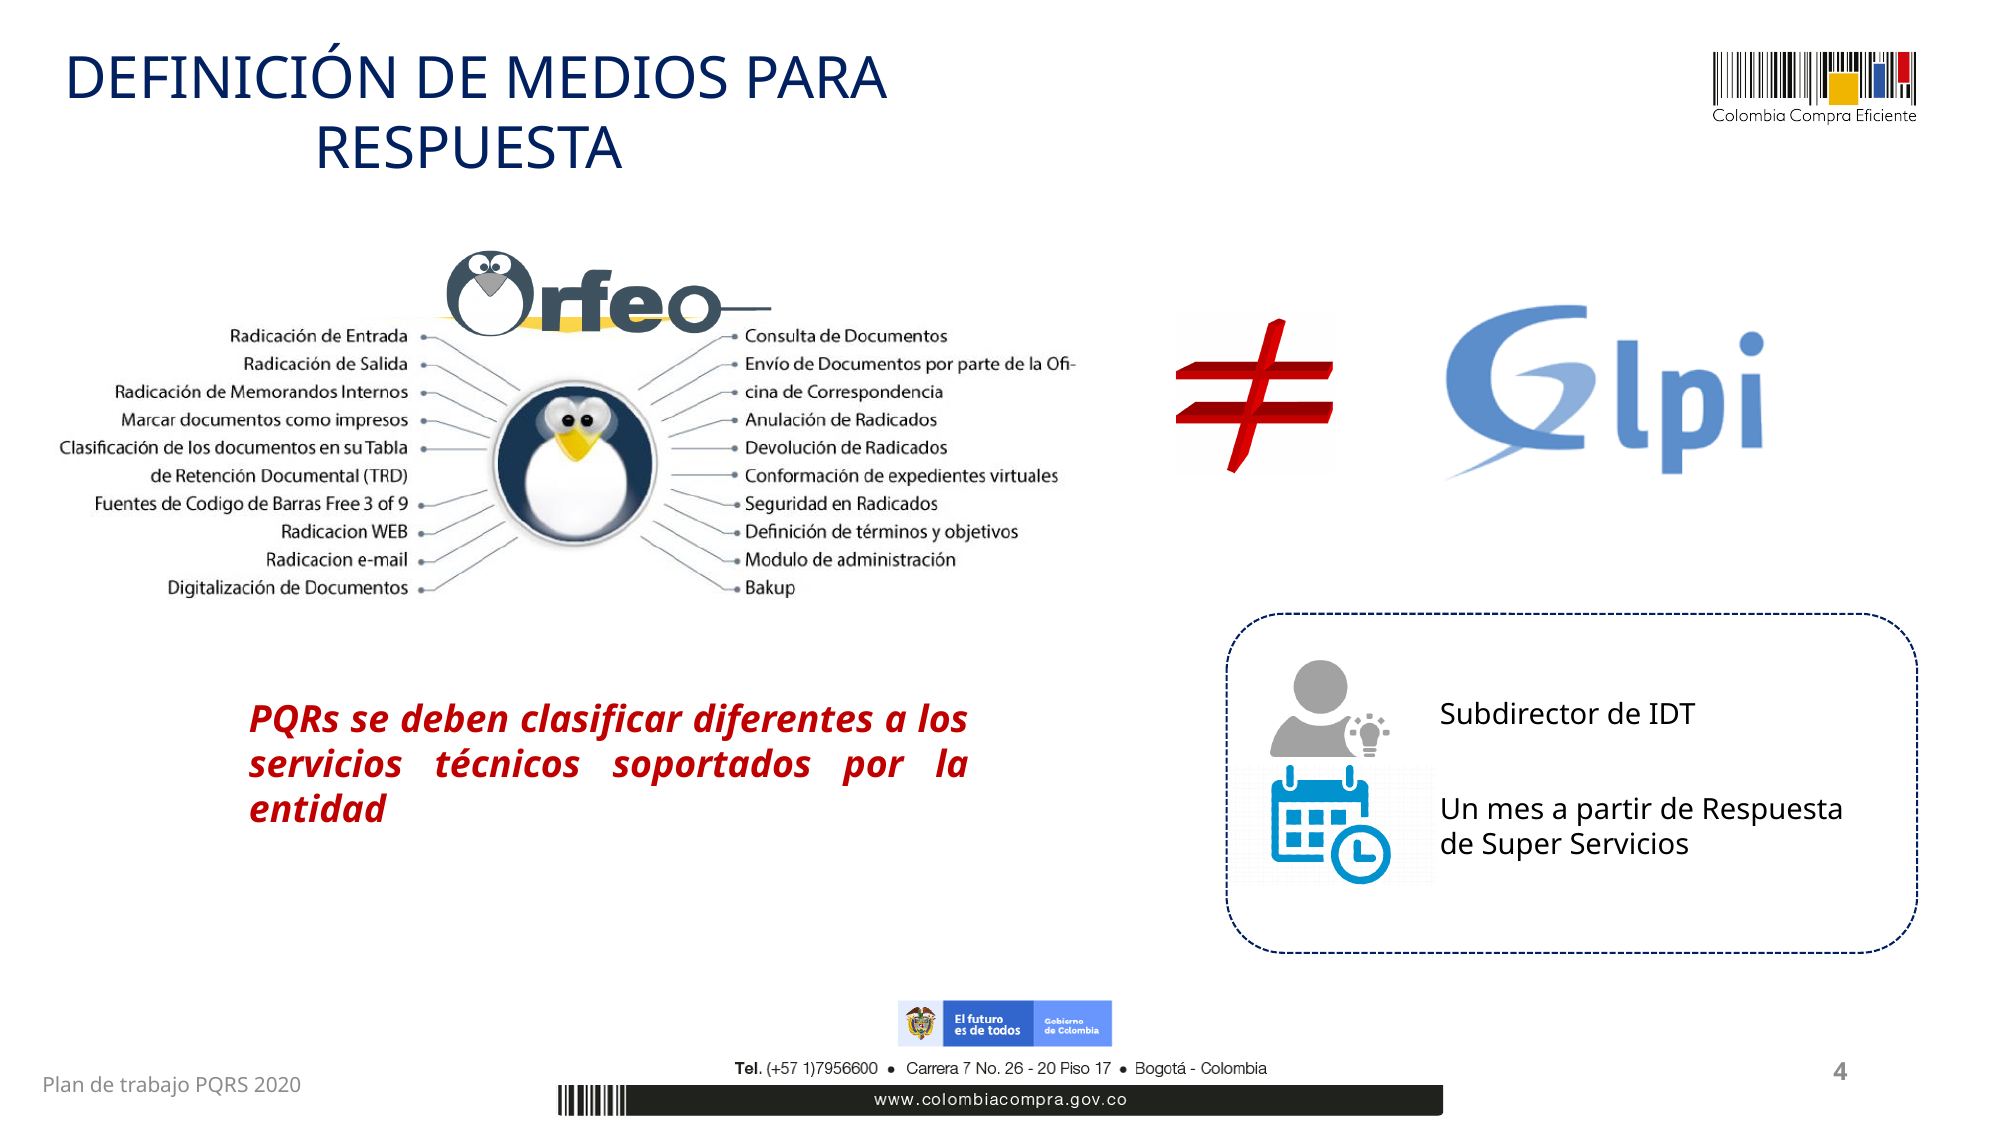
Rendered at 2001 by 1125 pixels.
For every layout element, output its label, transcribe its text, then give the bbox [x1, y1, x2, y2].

picture [5, 228, 1128, 599]
picture [1175, 313, 1334, 475]
picture [556, 991, 1444, 1116]
text_box DEFINICIÓN DE MEDIOS PARA RESPUESTA [45, 32, 908, 188]
text_box PQRs se deben clasificar diferentes a los servicios técnicos soportados por la entidad [234, 687, 985, 838]
slide_number 4 [1708, 1042, 1863, 1103]
footer Plan de trabajo PQRS 2020 [27, 1053, 556, 1114]
picture [1697, 22, 1939, 147]
picture [1226, 765, 1436, 886]
picture [1270, 635, 1392, 757]
picture [1423, 212, 1786, 575]
text_box [1225, 612, 1919, 954]
